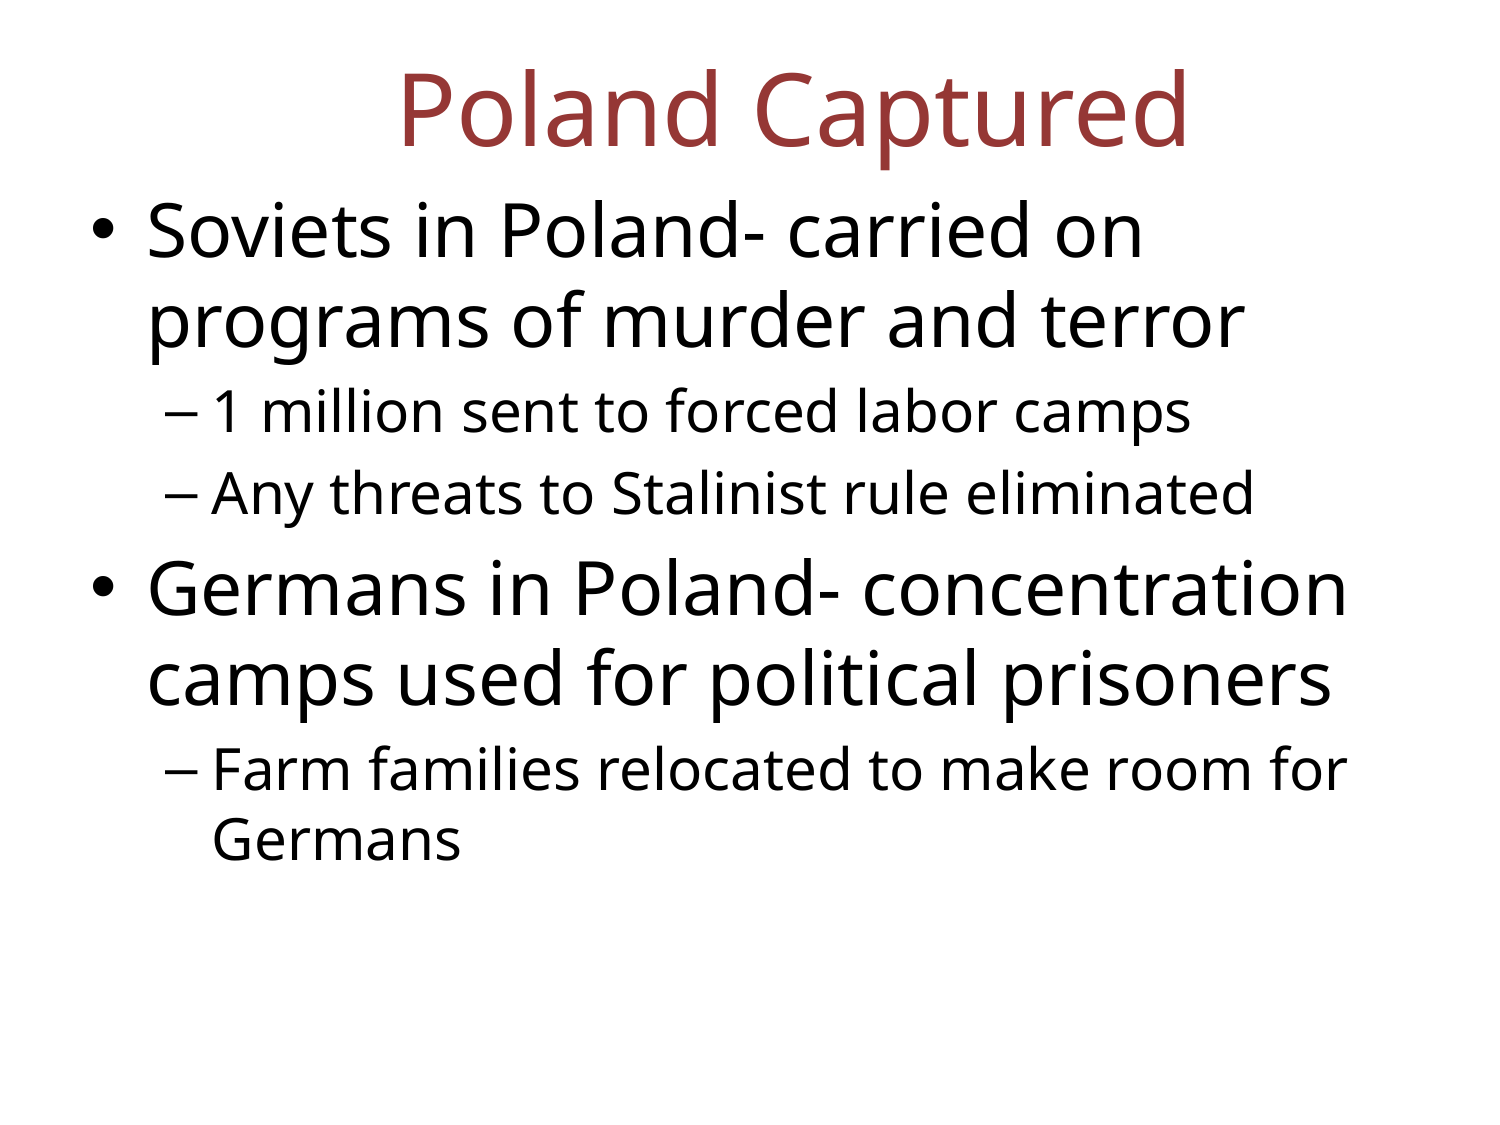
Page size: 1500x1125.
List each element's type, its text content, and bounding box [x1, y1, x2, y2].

list Soviets in Poland- carried on programs of murder and terror 1 million sent to forced labor camps Any threats to Stalinist rule eliminated Germans in Poland- concentration camps used for political prisoners Farm families relocated to make room for Germans [75, 174, 1500, 1125]
title Poland Captured [174, 37, 1413, 174]
